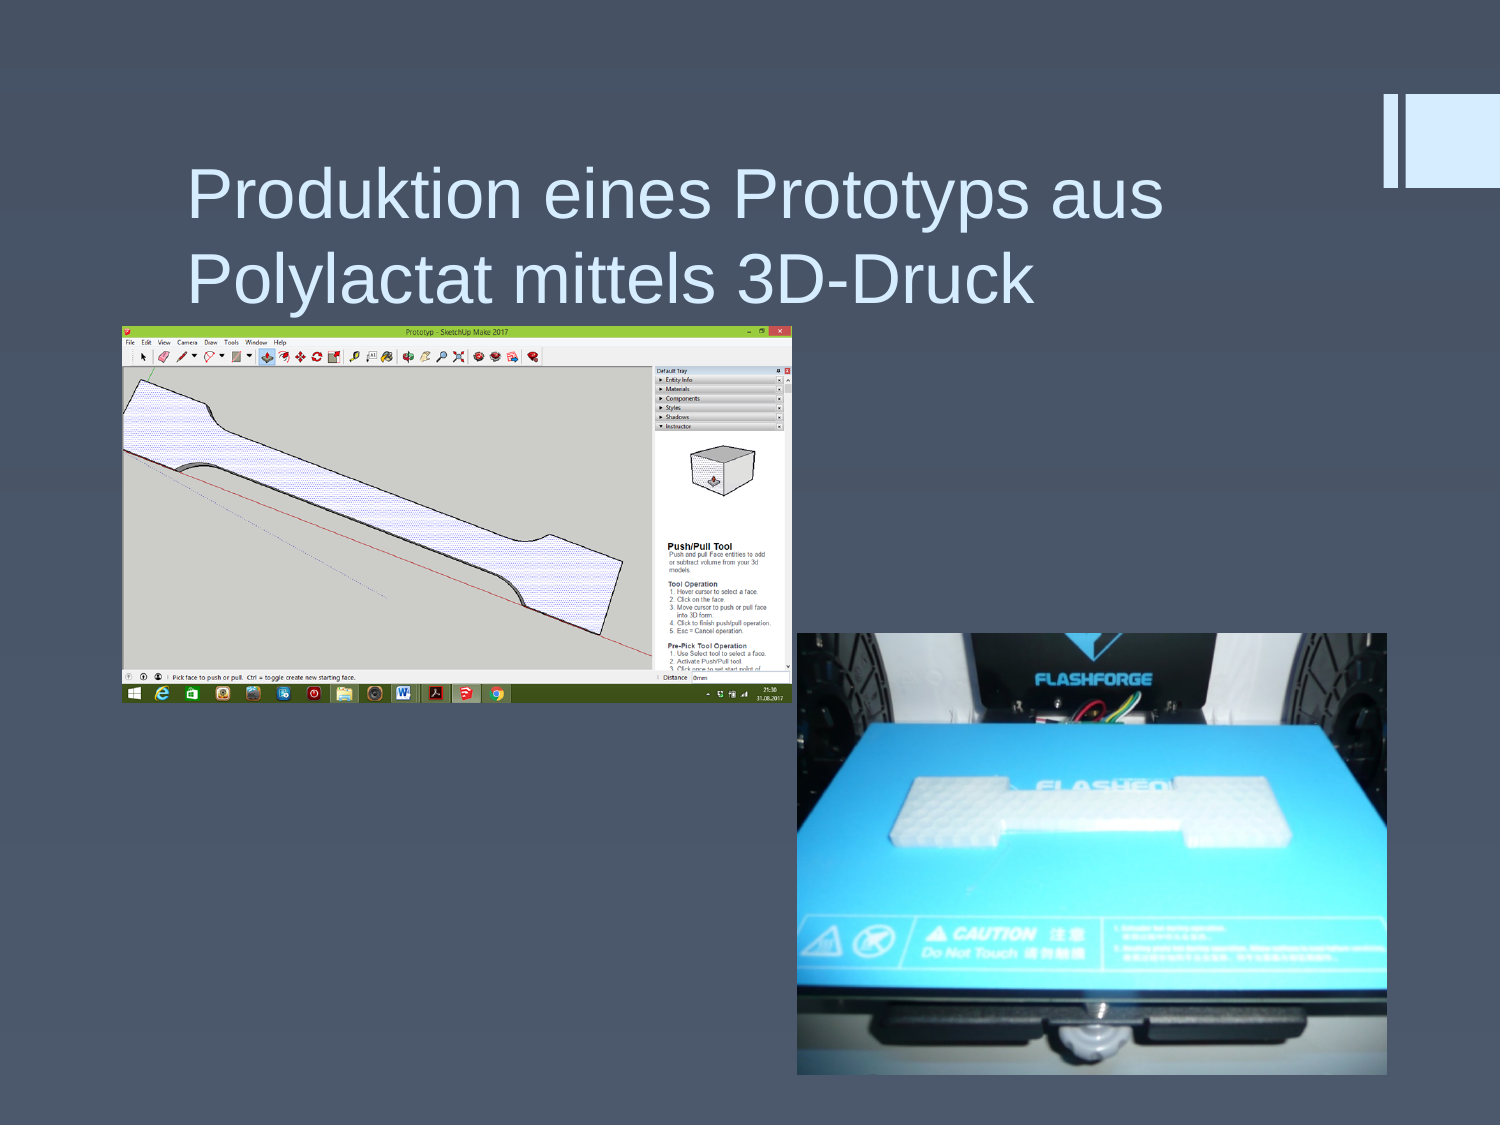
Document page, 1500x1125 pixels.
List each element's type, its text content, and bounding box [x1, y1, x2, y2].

picture [796, 632, 1387, 1076]
title Produktion eines Prototyps aus Polylactat mittels 3D-Druck [171, 137, 1324, 325]
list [122, 325, 793, 704]
